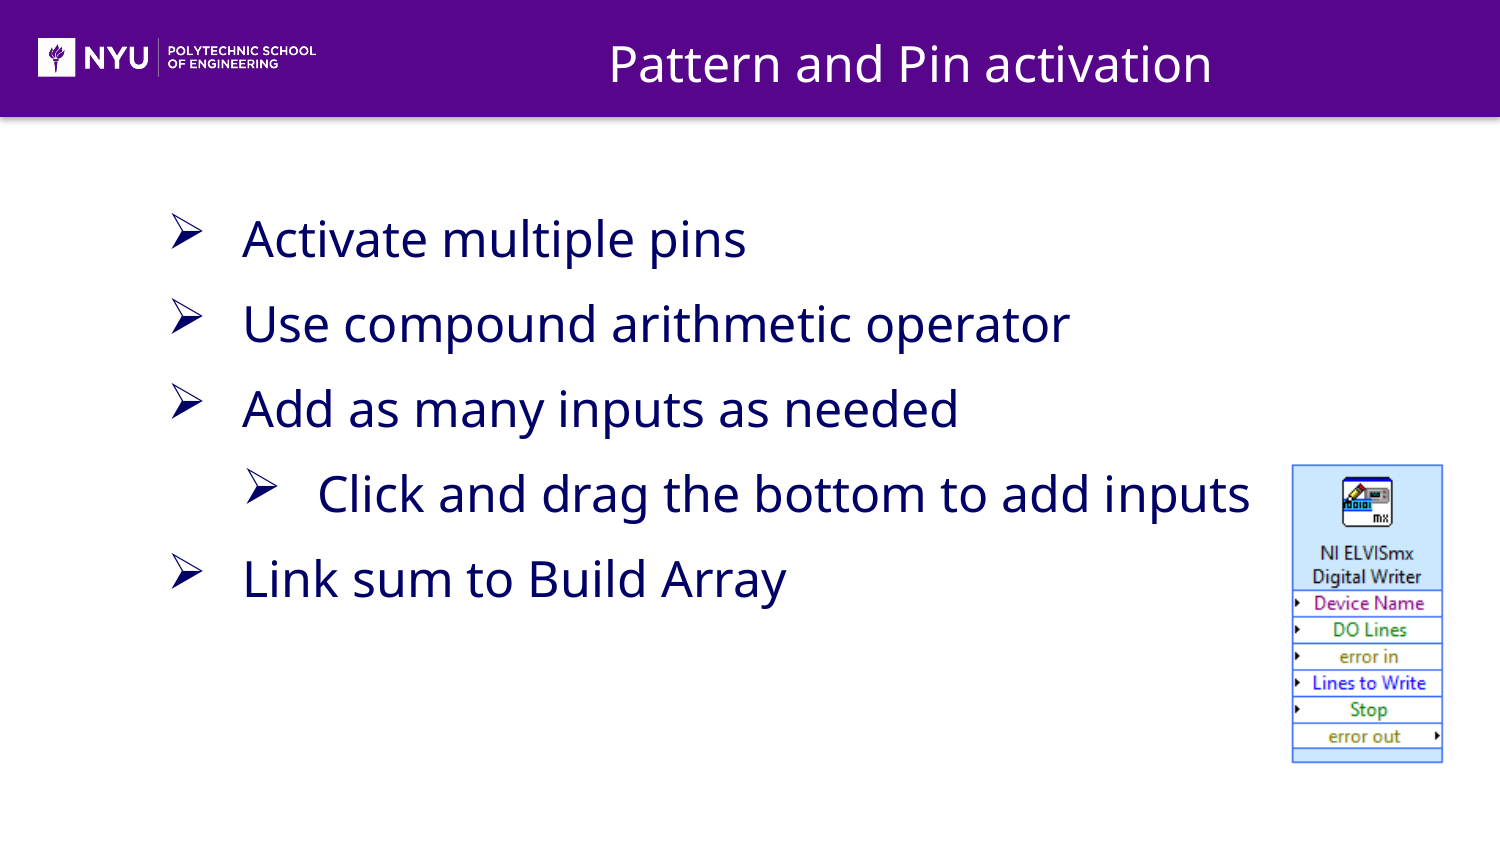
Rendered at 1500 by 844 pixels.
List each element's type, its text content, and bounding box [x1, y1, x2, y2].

text_box Activate multiple pins Use compound arithmetic operator Add as many inputs as needed Click and drag the bottom to add inputs Link sum to Build Array [152, 200, 1369, 796]
picture [1278, 434, 1459, 794]
picture [38, 38, 316, 77]
list Pattern and Pin activation [372, 40, 1463, 85]
